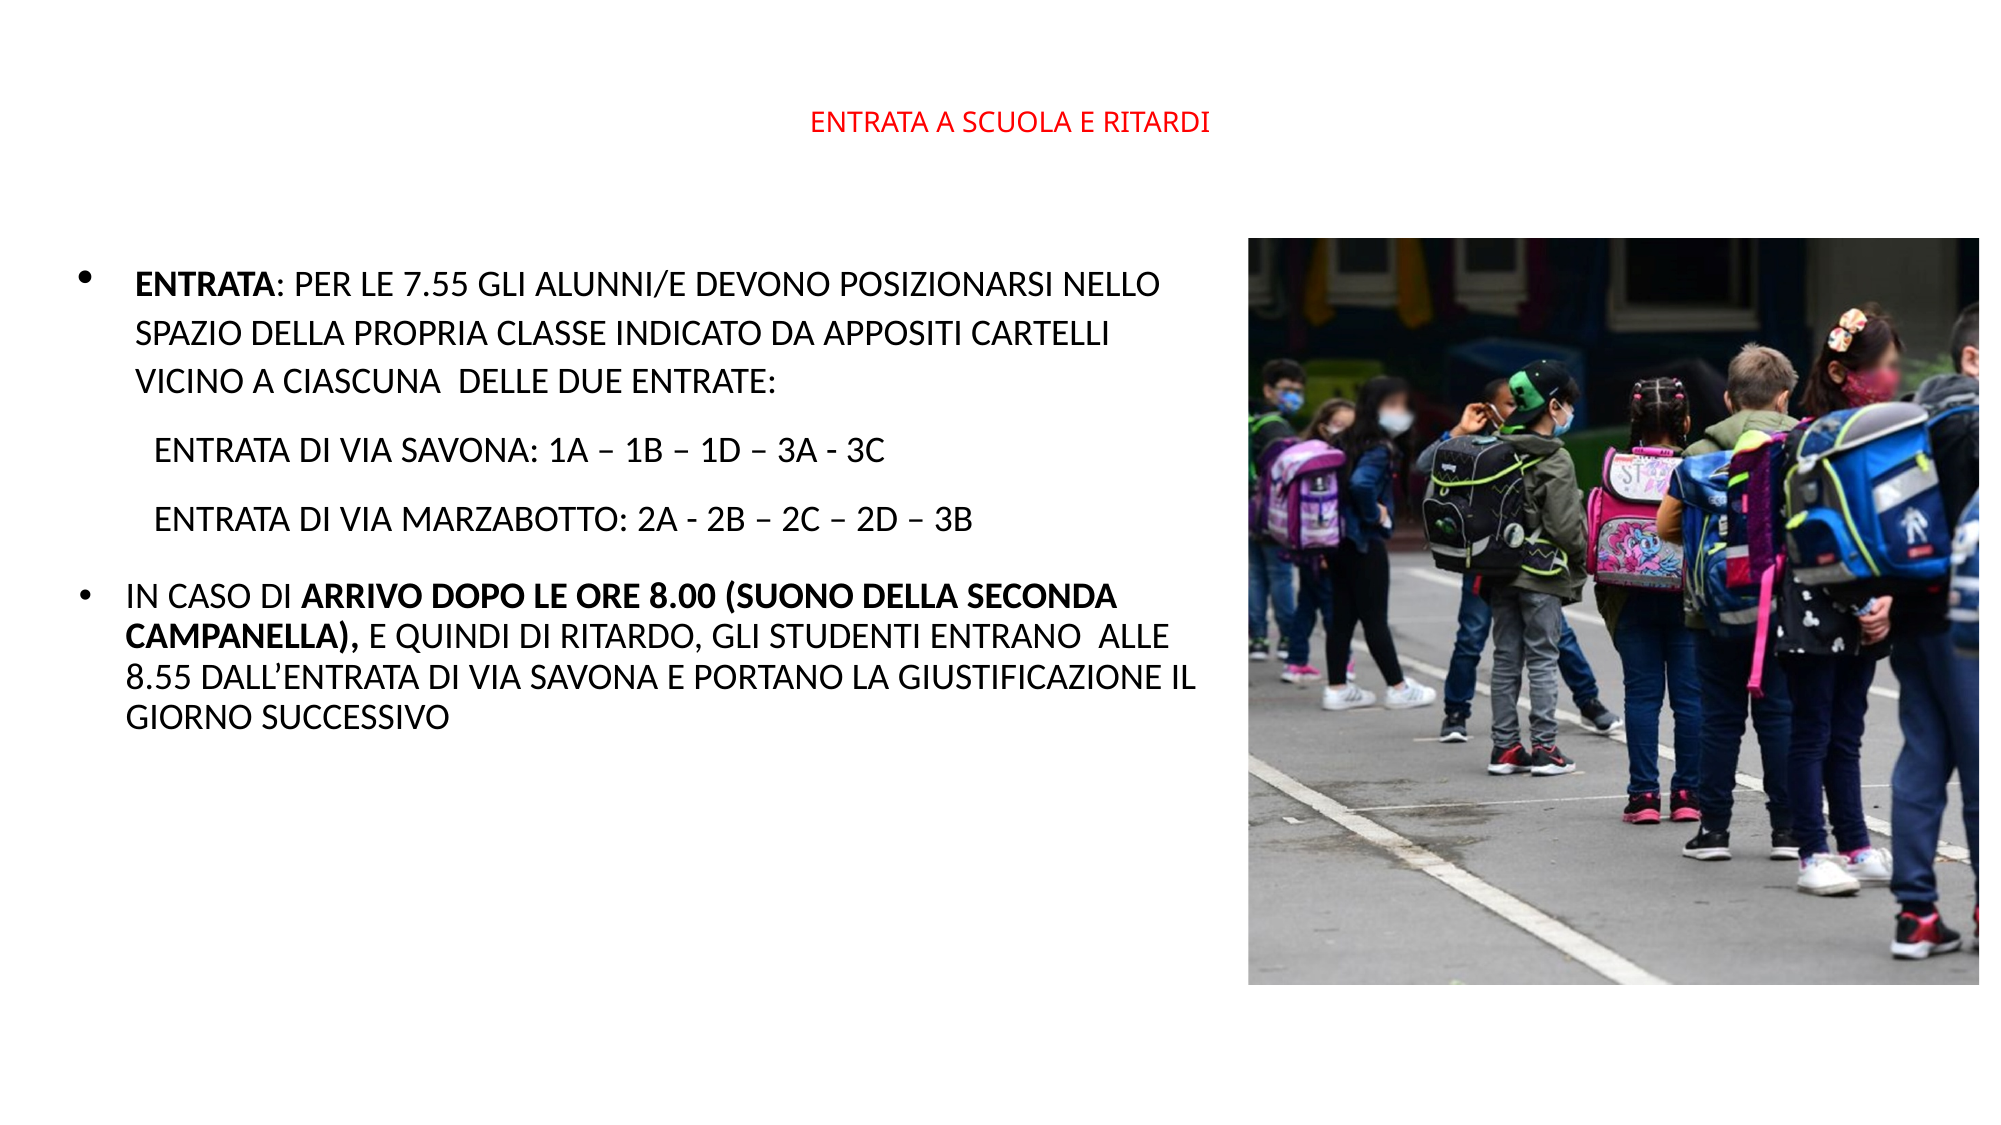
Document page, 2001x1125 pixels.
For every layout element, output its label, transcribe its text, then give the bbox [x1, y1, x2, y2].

title ENTRATA A SCUOLA E RITARDI [137, 69, 1883, 147]
picture [1248, 238, 1980, 985]
list ENTRATA: PER LE 7.55 GLI ALUNNI/E DEVONO POSIZIONARSI NELLO SPAZIO DELLA PROPRIA CLASSE INDICATO DA APPOSITI CARTELLI VICINO A CIASCUNA DELLE DUE ENTRATE: ENTRATA DI VIA SAVONA: 1A – 1B – 1D – 3A - 3C ENTRATA DI VIA MARZABOTTO: 2A - 2B – 2C – 2D – 3B IN CASO DI ARRIVO DOPO LE ORE 8.00 (SUONO DELLA SECONDA CAMPANELLA), E QUINDI DI RITARDO, GLI STUDENTI ENTRANO ALLE 8.55 DALL’ENTRATA DI VIA SAVONA E PORTANO LA GIUSTIFICAZIONE IL GIORNO SUCCESSIVO [63, 248, 1225, 996]
